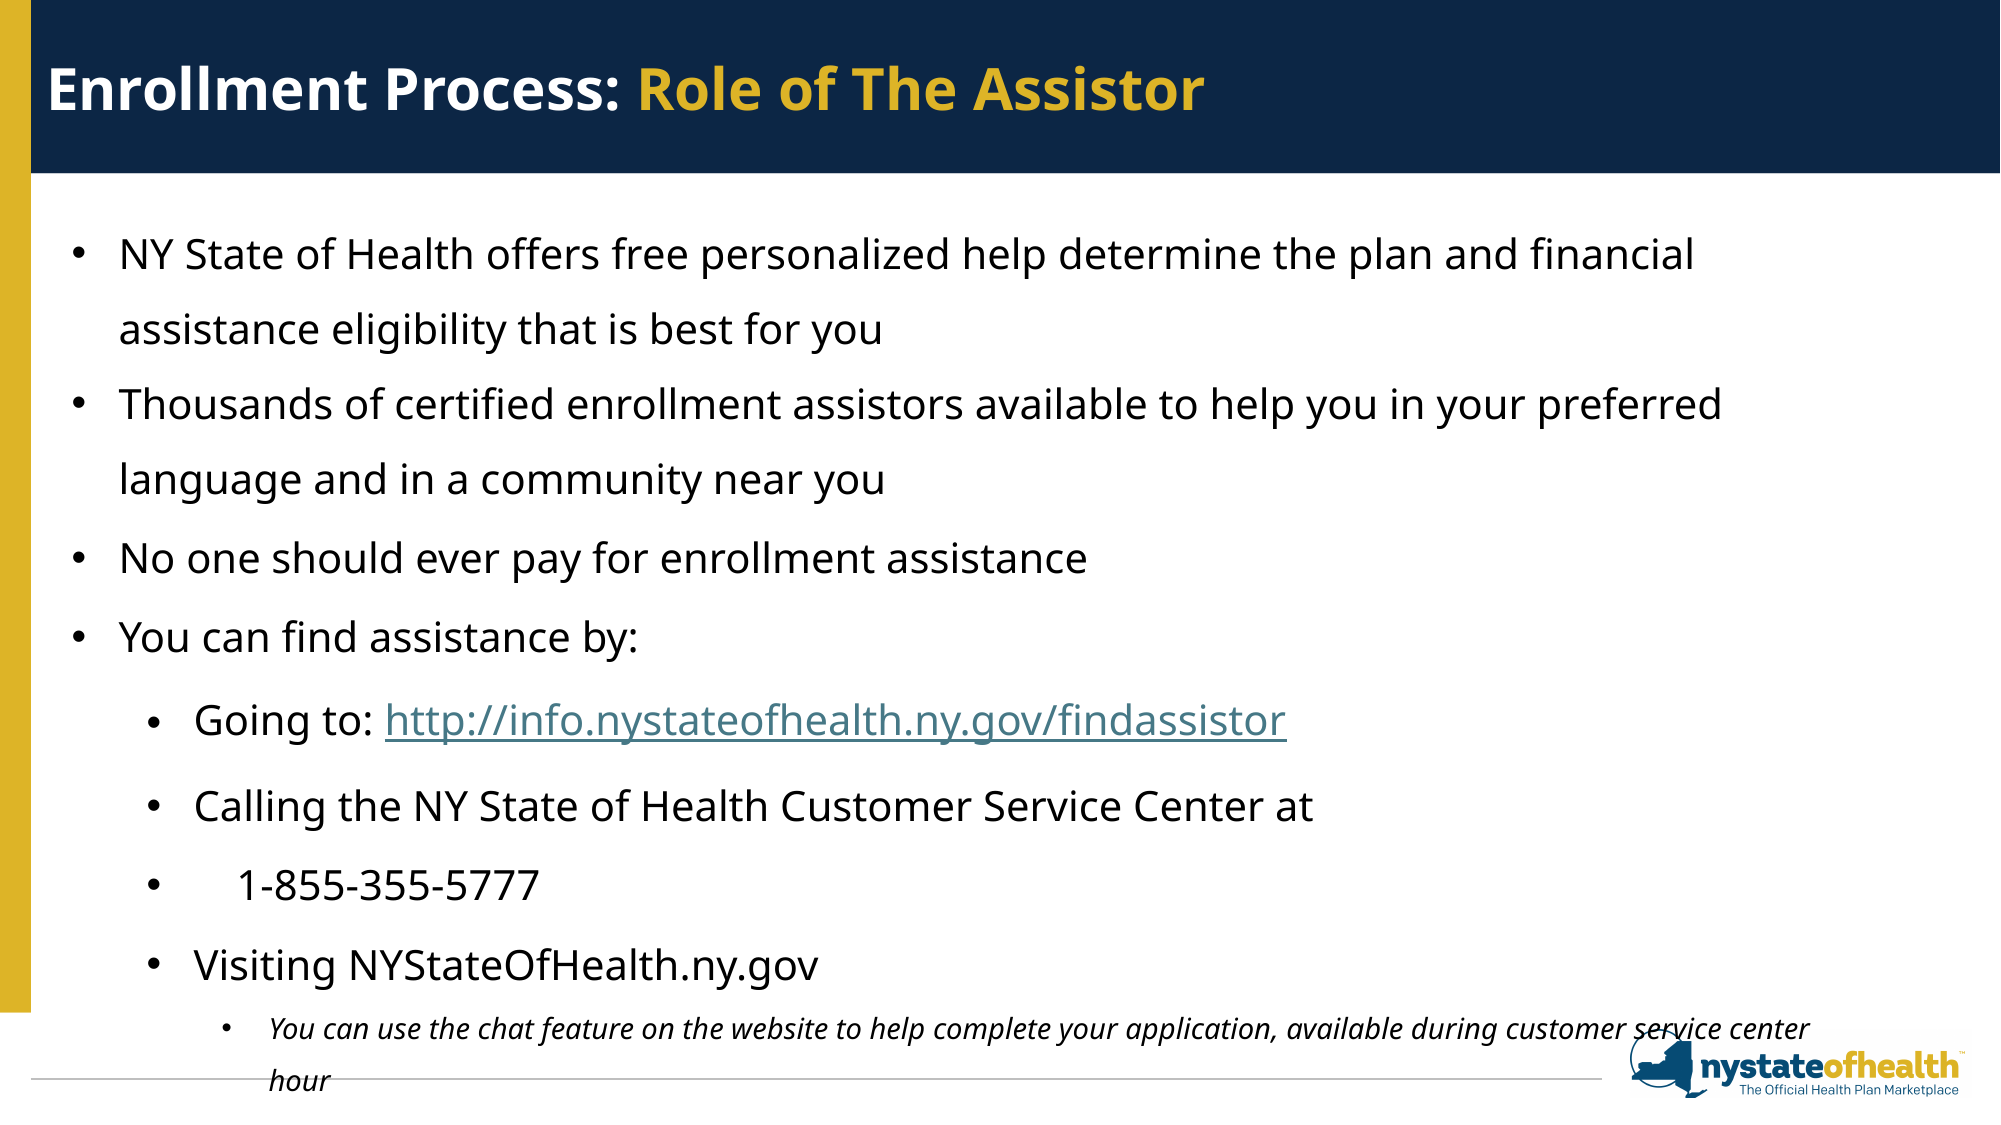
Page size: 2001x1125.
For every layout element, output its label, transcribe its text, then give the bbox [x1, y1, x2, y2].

text_box [0, 0, 32, 1014]
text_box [30, 1029, 1972, 1098]
text_box NY State of Health offers free personalized help determine the plan and financial assistance eligibility that is best for you Thousands of certified enrollment assistors available to help you in your preferred language and in a community near you No one should ever pay for enrollment assistance You can find assistance by: Going to: http://info.nystateofhealth.ny.gov/findassistor Calling the NY State of Health Customer Service Center at 1-855-355-5777 Visiting NYStateOfHealth.ny.gov You can use the chat feature on the website to help complete your application, available during customer service center hour [56, 195, 1895, 991]
text_box [32, 0, 2000, 175]
text_box Enrollment Process: Role of The Assistor [29, 15, 1971, 158]
